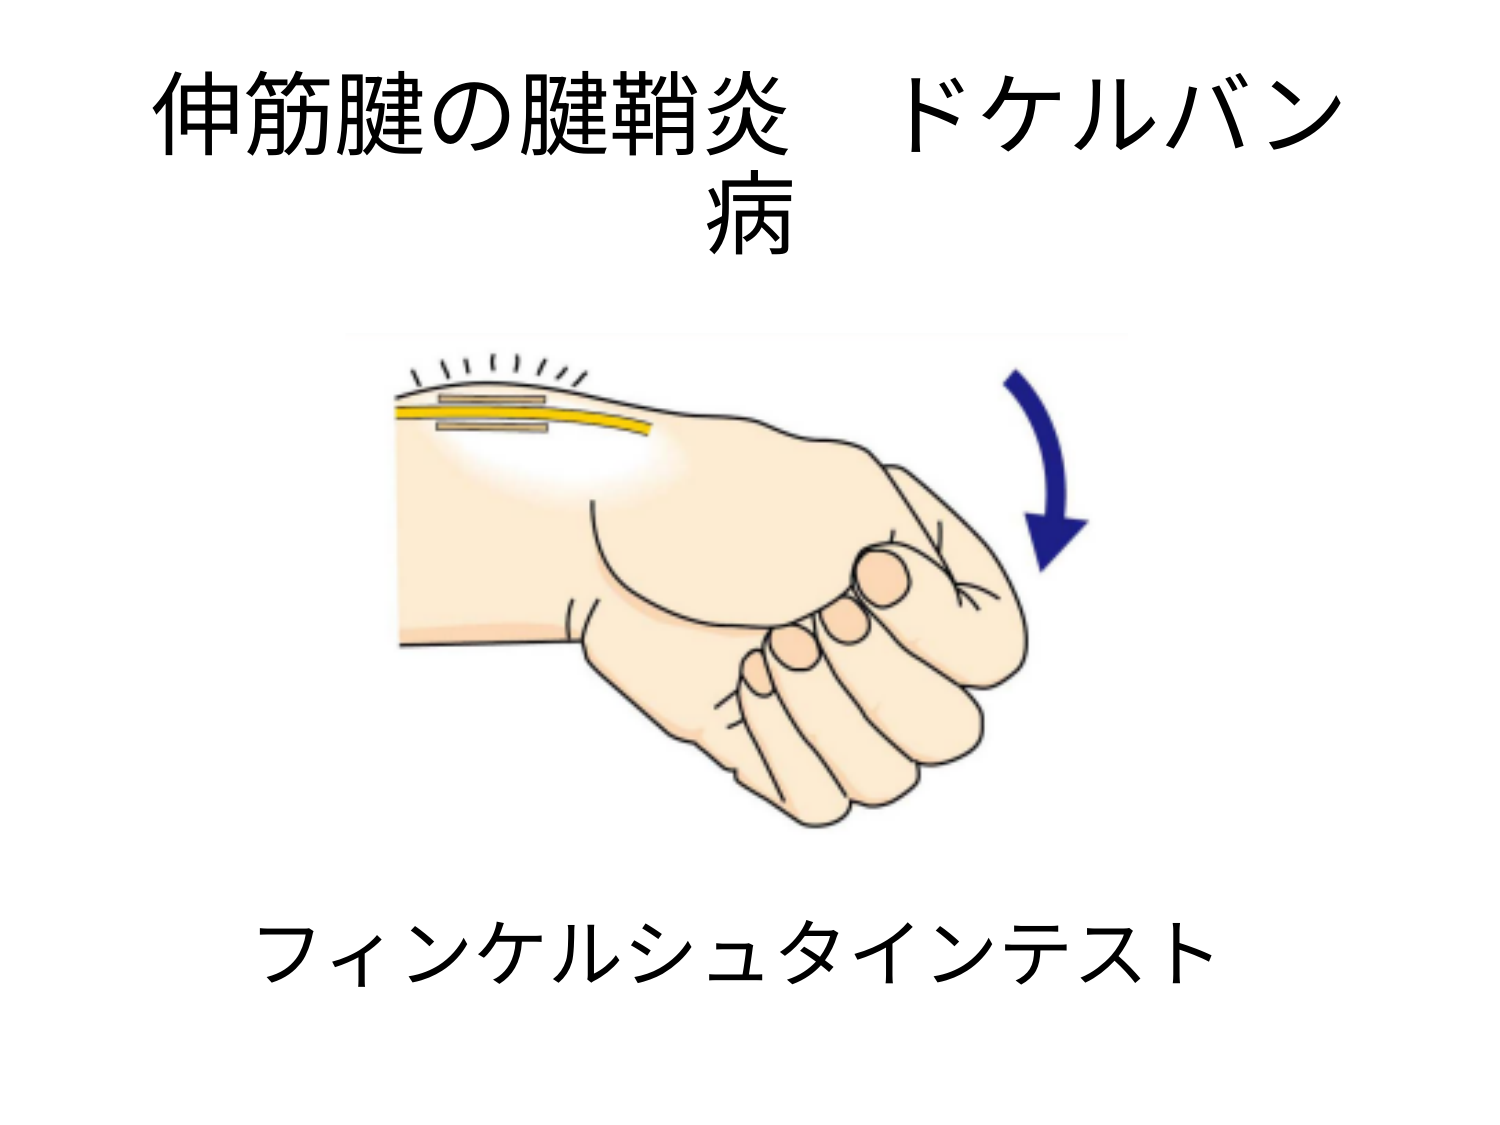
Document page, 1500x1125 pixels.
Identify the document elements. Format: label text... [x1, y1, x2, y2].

picture [345, 333, 1128, 848]
title 伸筋腱の腱鞘炎 ドケルバン病 [103, 59, 1397, 278]
text_box フィンケルシュタインテスト [235, 899, 1239, 1005]
